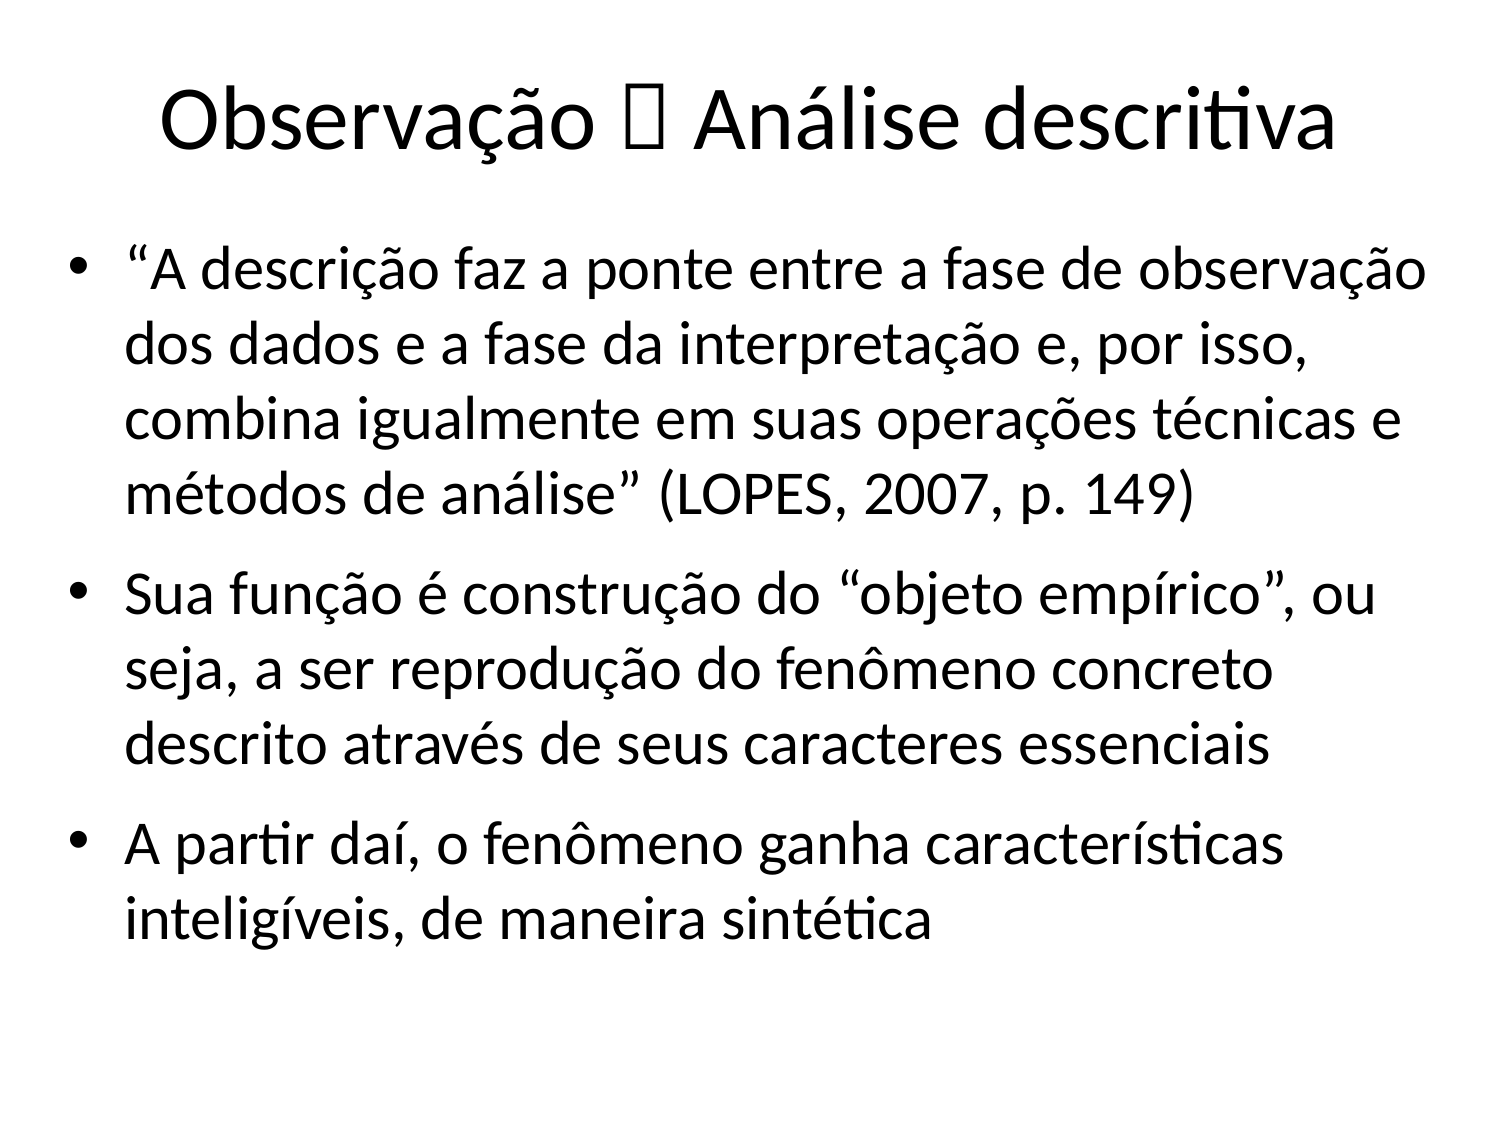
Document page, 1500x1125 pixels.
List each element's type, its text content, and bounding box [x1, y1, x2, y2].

text_box “A descrição faz a ponte entre a fase de observação dos dados e a fase da interpretação e, por isso, combina igualmente em suas operações técnicas e métodos de análise” (LOPES, 2007, p. 149) Sua função é construção do “objeto empírico”, ou seja, a ser reprodução do fenômeno concreto descrito através de seus caracteres essenciais A partir daí, o fenômeno ganha características inteligíveis, de maneira sintética [53, 219, 1489, 960]
title Observação  Análise descritiva [0, 19, 1500, 207]
